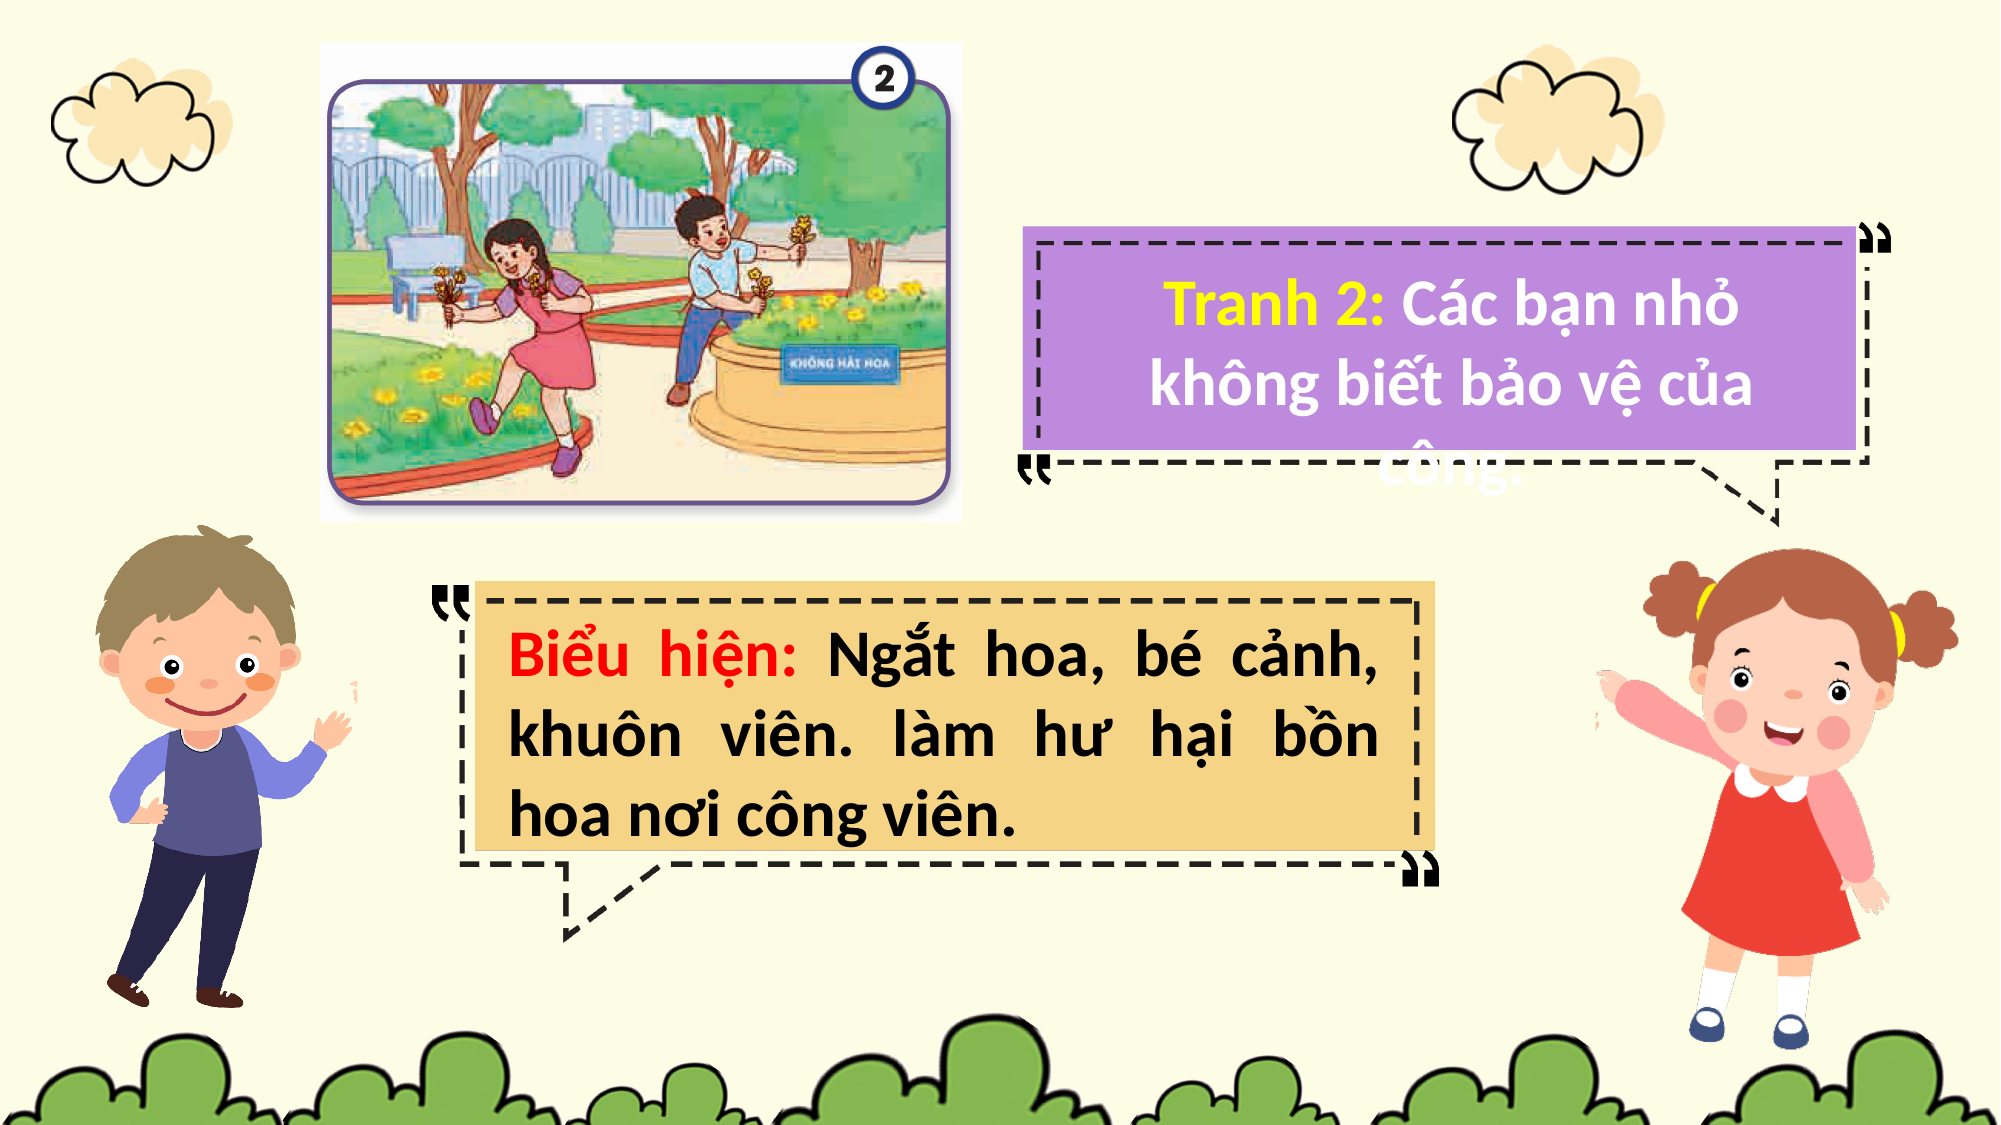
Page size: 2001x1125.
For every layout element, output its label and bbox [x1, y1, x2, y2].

text_box [420, 556, 1456, 958]
picture [1595, 106, 2001, 1094]
text_box [875, 106, 2000, 549]
picture [1452, 44, 1665, 195]
picture [25, 42, 962, 1028]
text_box [0, 1011, 2000, 1125]
picture [51, 58, 233, 187]
